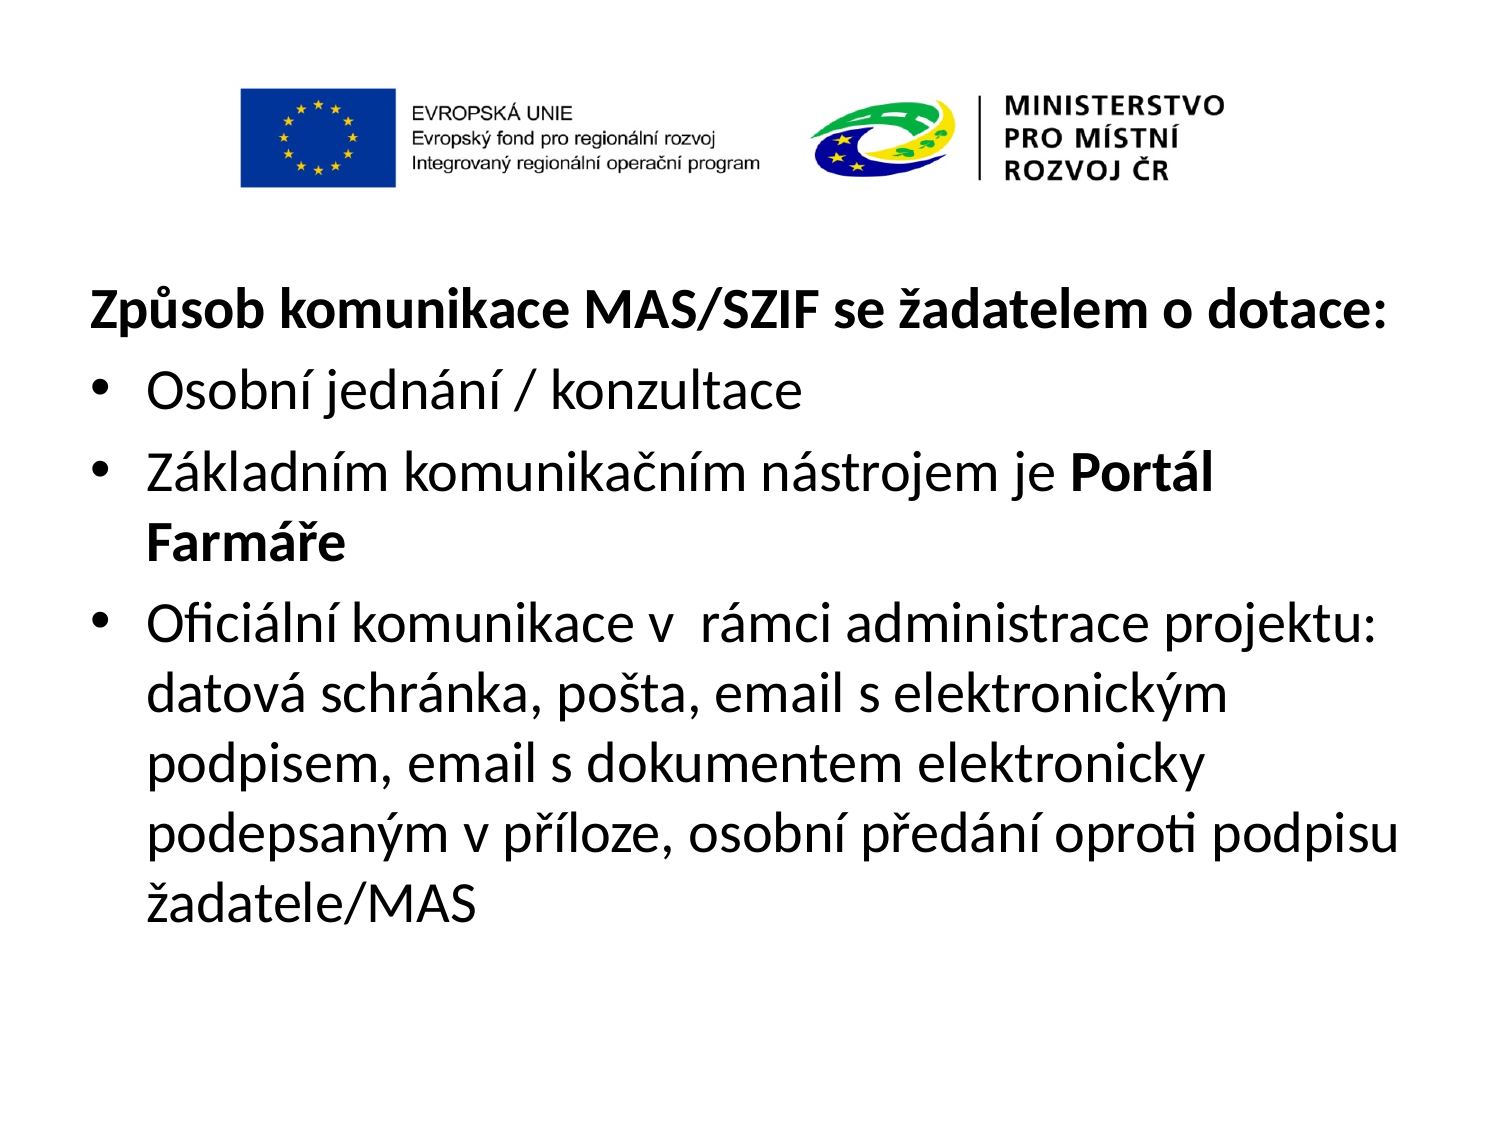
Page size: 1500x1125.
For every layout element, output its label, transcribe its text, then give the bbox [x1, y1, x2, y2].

list Způsob komunikace MAS/SZIF se žadatelem o dotace: Osobní jednání / konzultace Základním komunikačním nástrojem je Portál Farmáře Oficiální komunikace v rámci administrace projektu: datová schránka, pošta, email s elektronickým podpisem, email s dokumentem elektronicky podepsaným v příloze, osobní předání oproti podpisu žadatele/MAS [75, 262, 1425, 1005]
picture [206, 54, 1259, 221]
